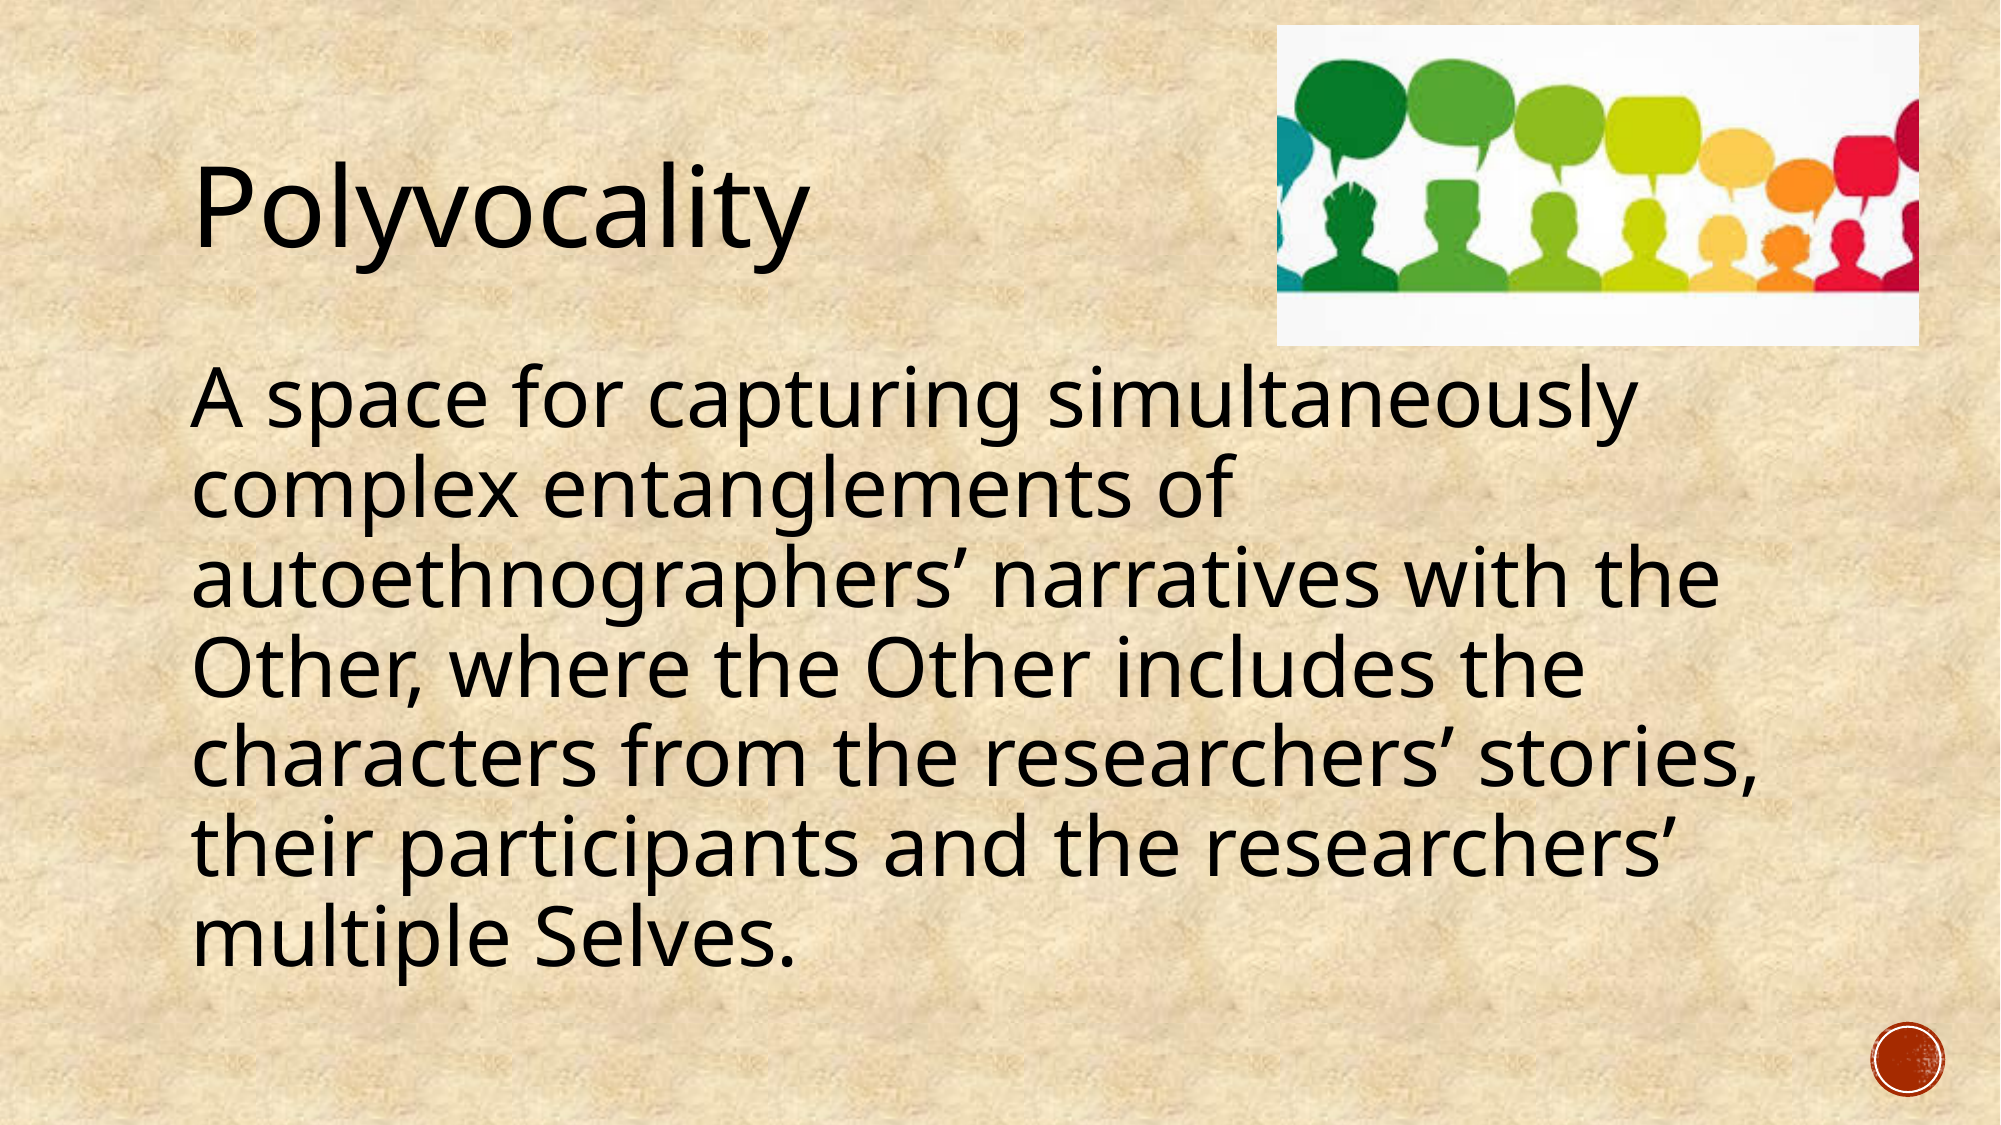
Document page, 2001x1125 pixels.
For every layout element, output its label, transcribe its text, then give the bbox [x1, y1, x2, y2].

list A space for capturing simultaneously complex entanglements of autoethnographers’ narratives with the Other, where the Other includes the characters from the researchers’ stories, their participants and the researchers’ multiple Selves. [175, 348, 1826, 1013]
title Polyvocality [175, 79, 1277, 344]
picture [0, 0, 2001, 1125]
